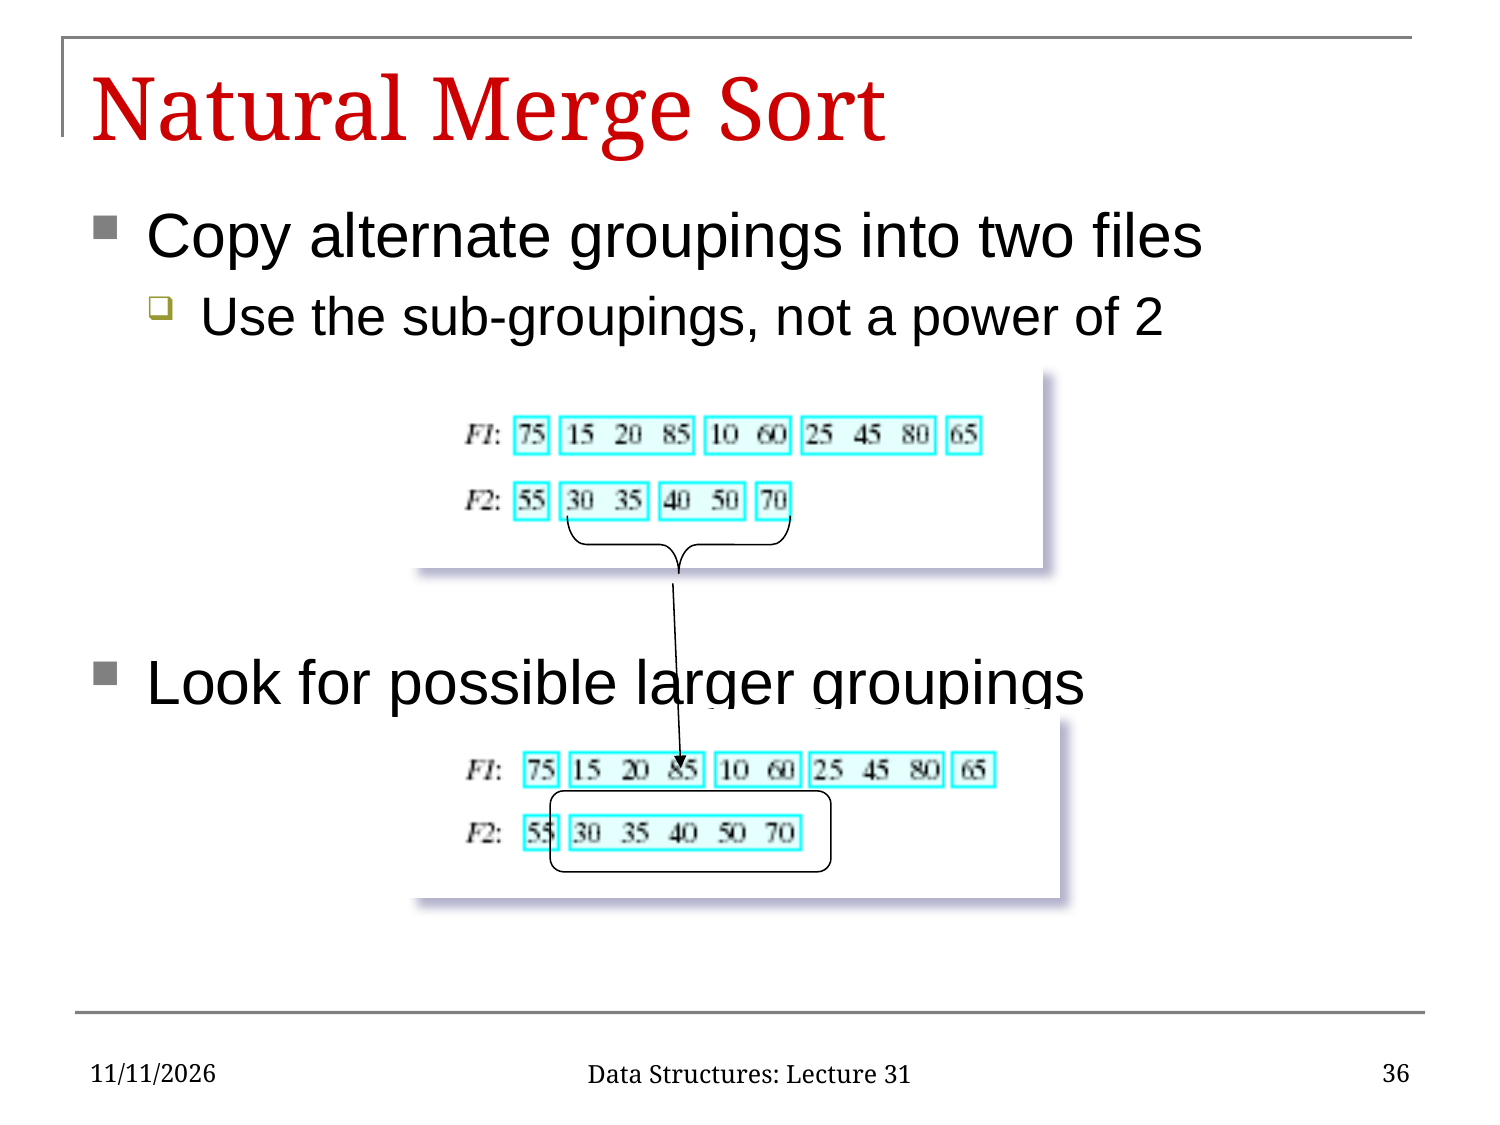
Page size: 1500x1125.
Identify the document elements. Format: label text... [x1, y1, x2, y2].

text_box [404, 515, 1060, 898]
slide_number 36 [1074, 1023, 1426, 1100]
picture [405, 362, 1043, 515]
title Natural Merge Sort [75, 45, 1425, 163]
footer Data Structures: Lecture 31 [512, 1024, 988, 1101]
list Copy alternate groupings into two files Use the sub-groupings, not a power of 2 Look for possible larger groupings [75, 187, 1425, 1006]
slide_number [74, 1023, 426, 1100]
